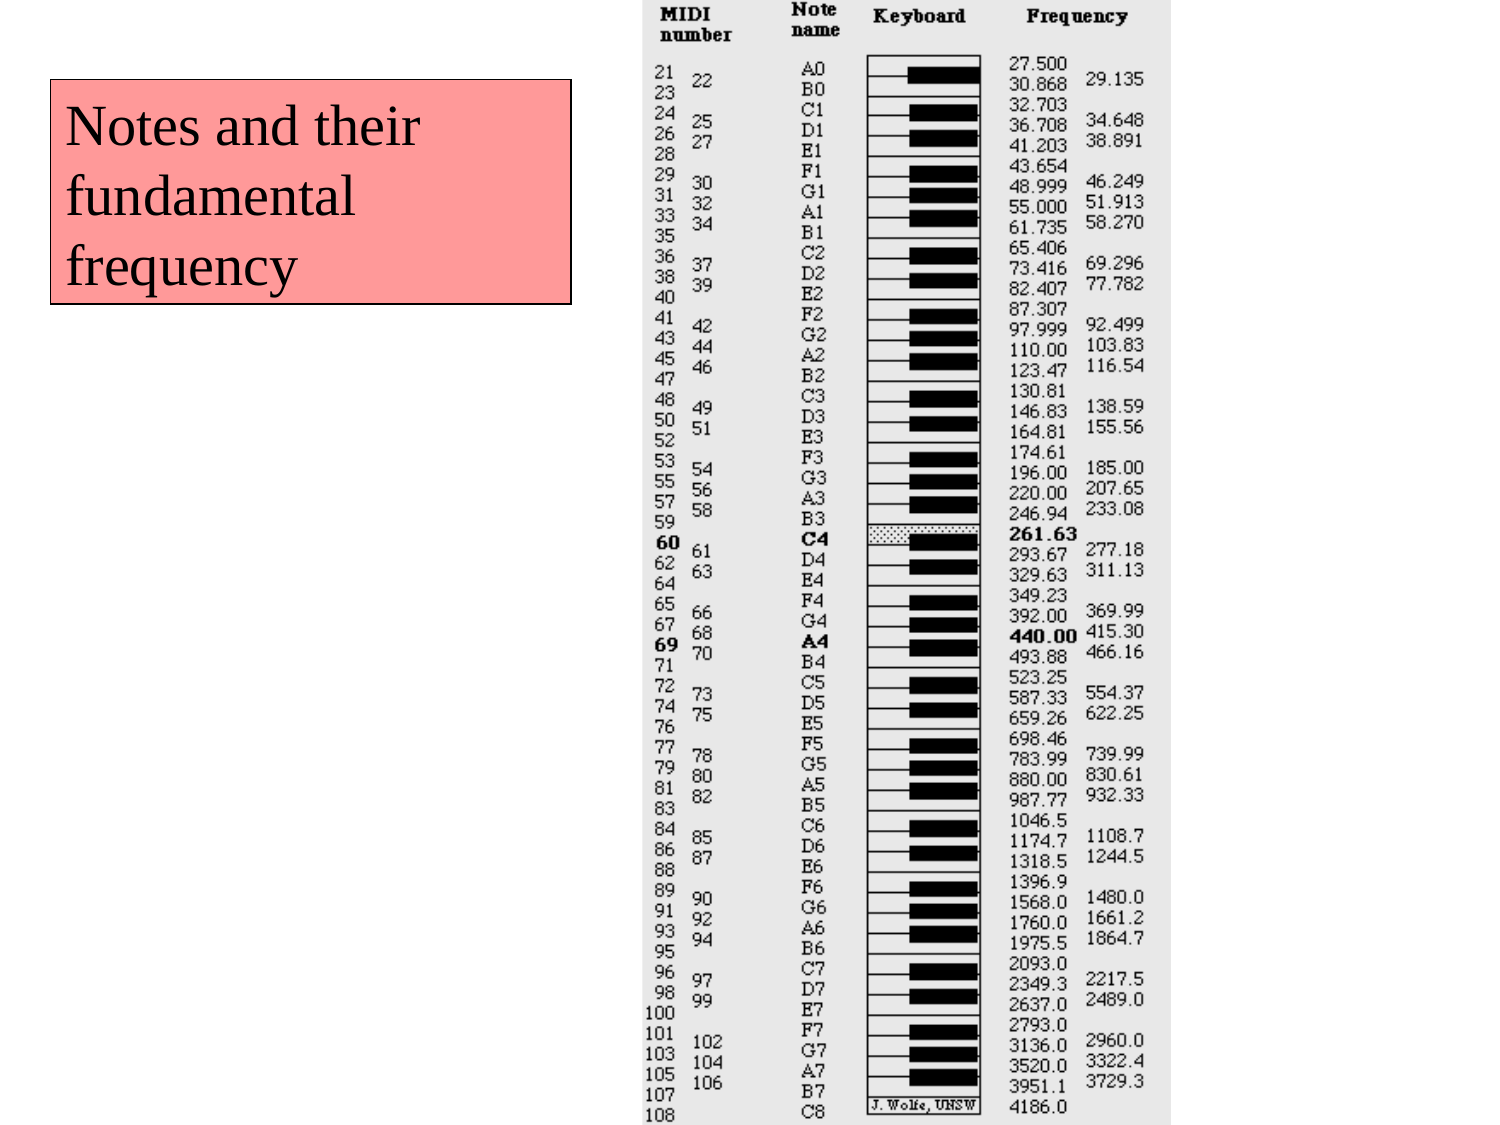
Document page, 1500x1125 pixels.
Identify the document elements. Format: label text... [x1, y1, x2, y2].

picture [642, 0, 1171, 1125]
text_box Notes and their fundamental frequency [50, 79, 572, 305]
